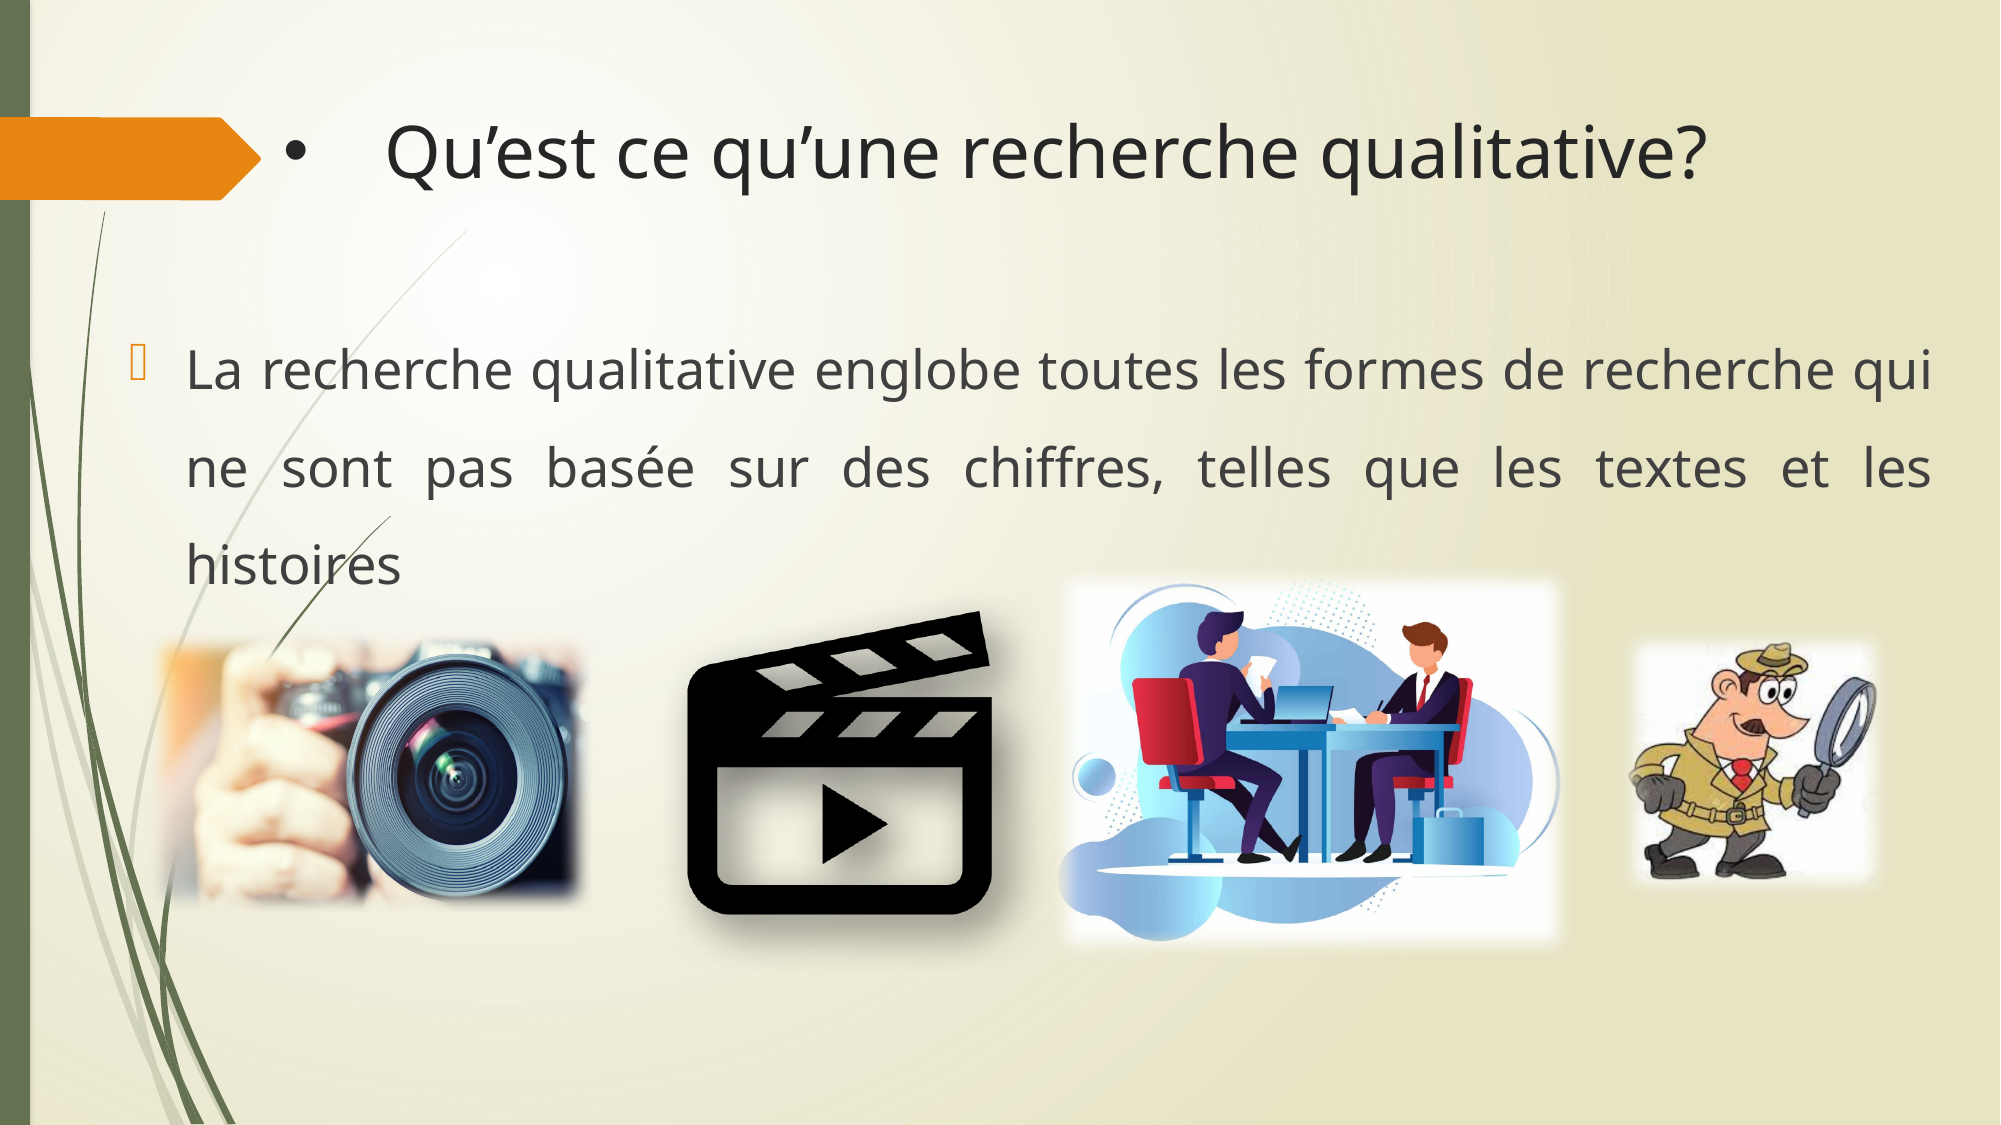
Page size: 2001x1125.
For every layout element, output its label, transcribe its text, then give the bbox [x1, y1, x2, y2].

title Qu’est ce qu’une recherche qualitative? [269, 98, 1731, 225]
picture [145, 629, 594, 915]
list La recherche qualitative englobe toutes les formes de recherche qui ne sont pas basée sur des chiffres, telles que les textes et les histoires [114, 295, 1950, 672]
picture [650, 573, 1028, 951]
picture [1047, 562, 1576, 962]
picture [1616, 623, 1893, 901]
